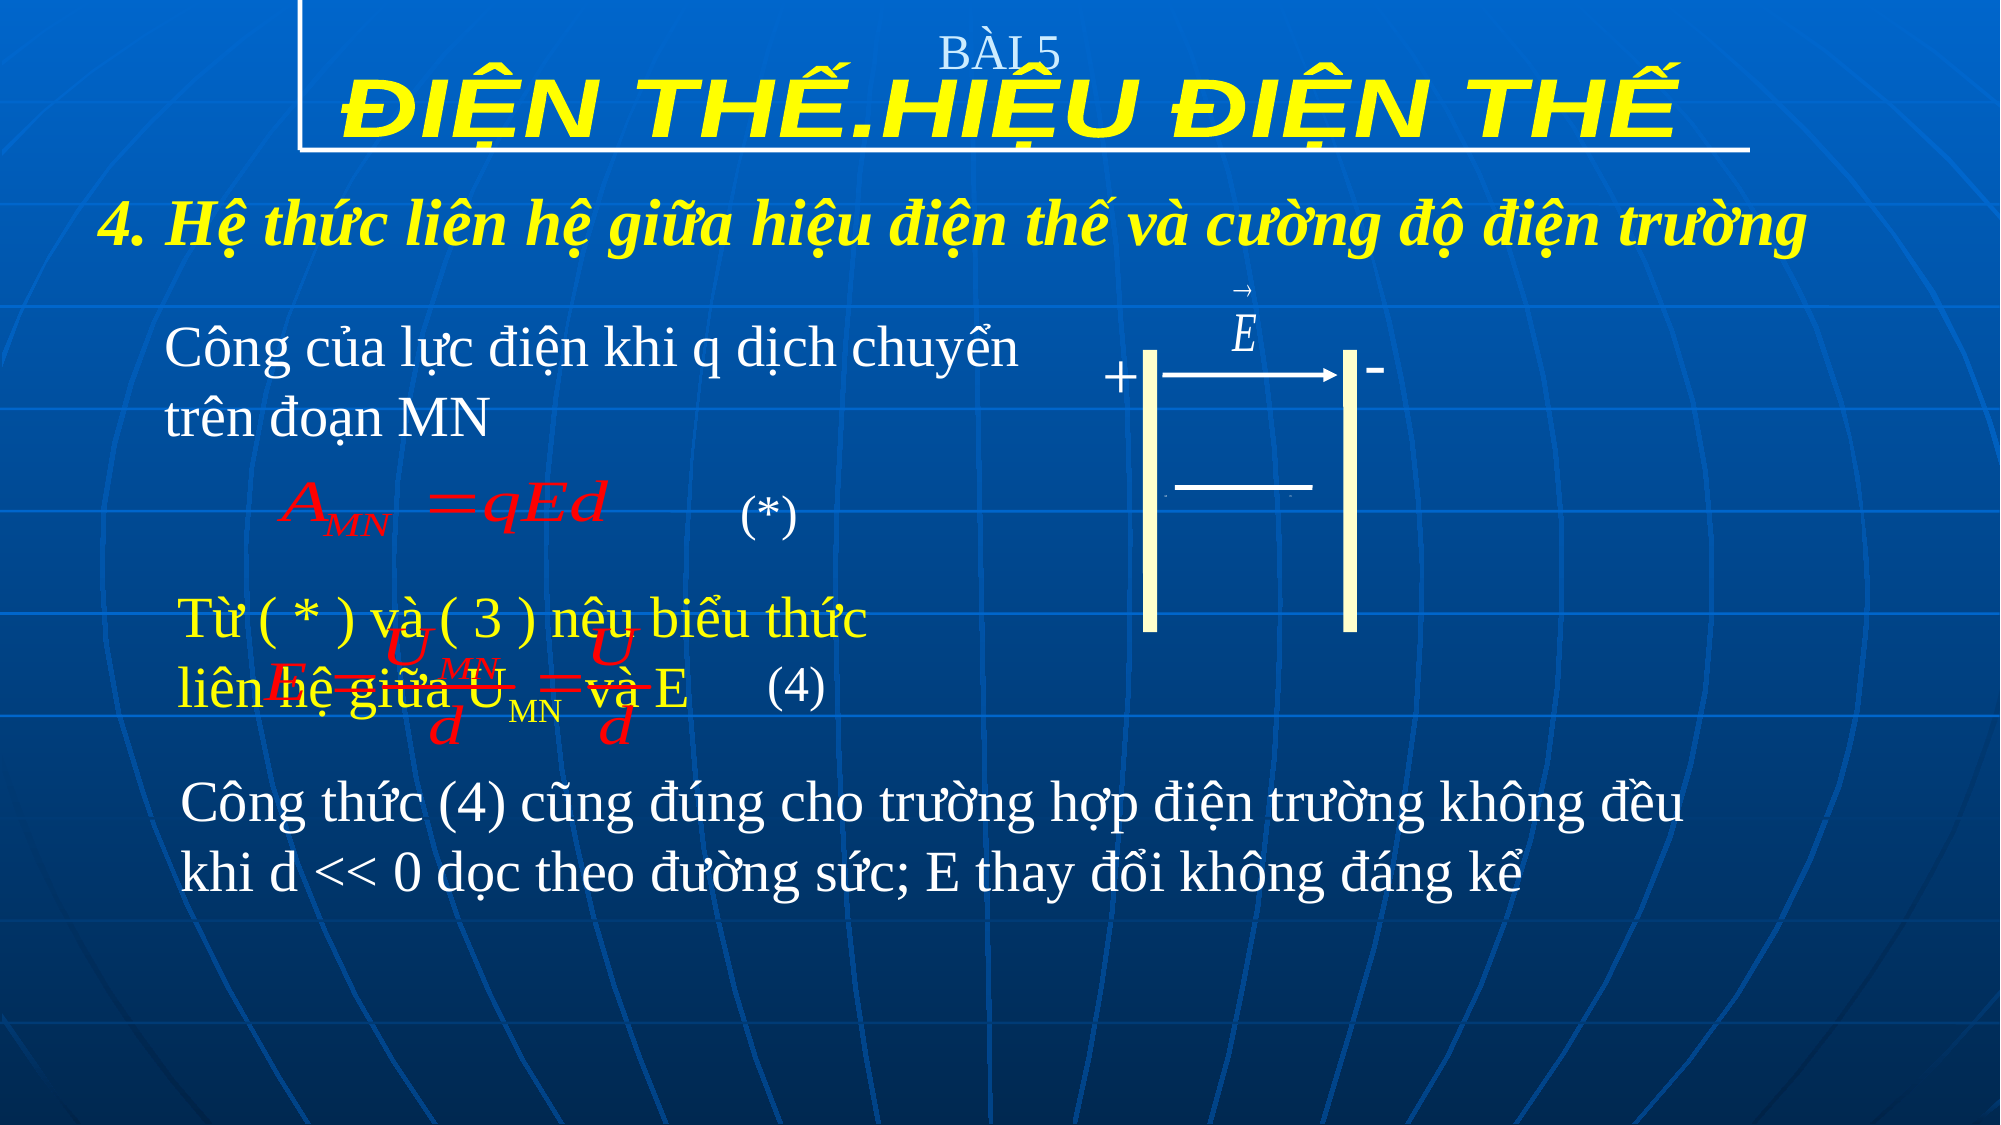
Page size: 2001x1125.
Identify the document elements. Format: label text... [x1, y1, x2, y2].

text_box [251, 612, 921, 757]
text_box Công của lực điện khi q dịch chuyển trên đoạn MN [150, 300, 1082, 456]
text_box Công thức (4) cũng đúng cho trường hợp điện trường không đều khi d << 0 dọc theo đường sức; E thay đổi không đáng kể [165, 755, 1780, 910]
text_box 4. Hệ thức liên hệ giữa hiệu điện thế và cường độ điện trường [83, 171, 1863, 267]
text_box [263, 462, 854, 551]
title BÀI 5 [324, 0, 1675, 100]
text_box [1087, 262, 1401, 633]
text_box Từ ( * ) và ( 3 ) nêu biểu thức liên hệ giữa UMN và E [162, 572, 934, 737]
